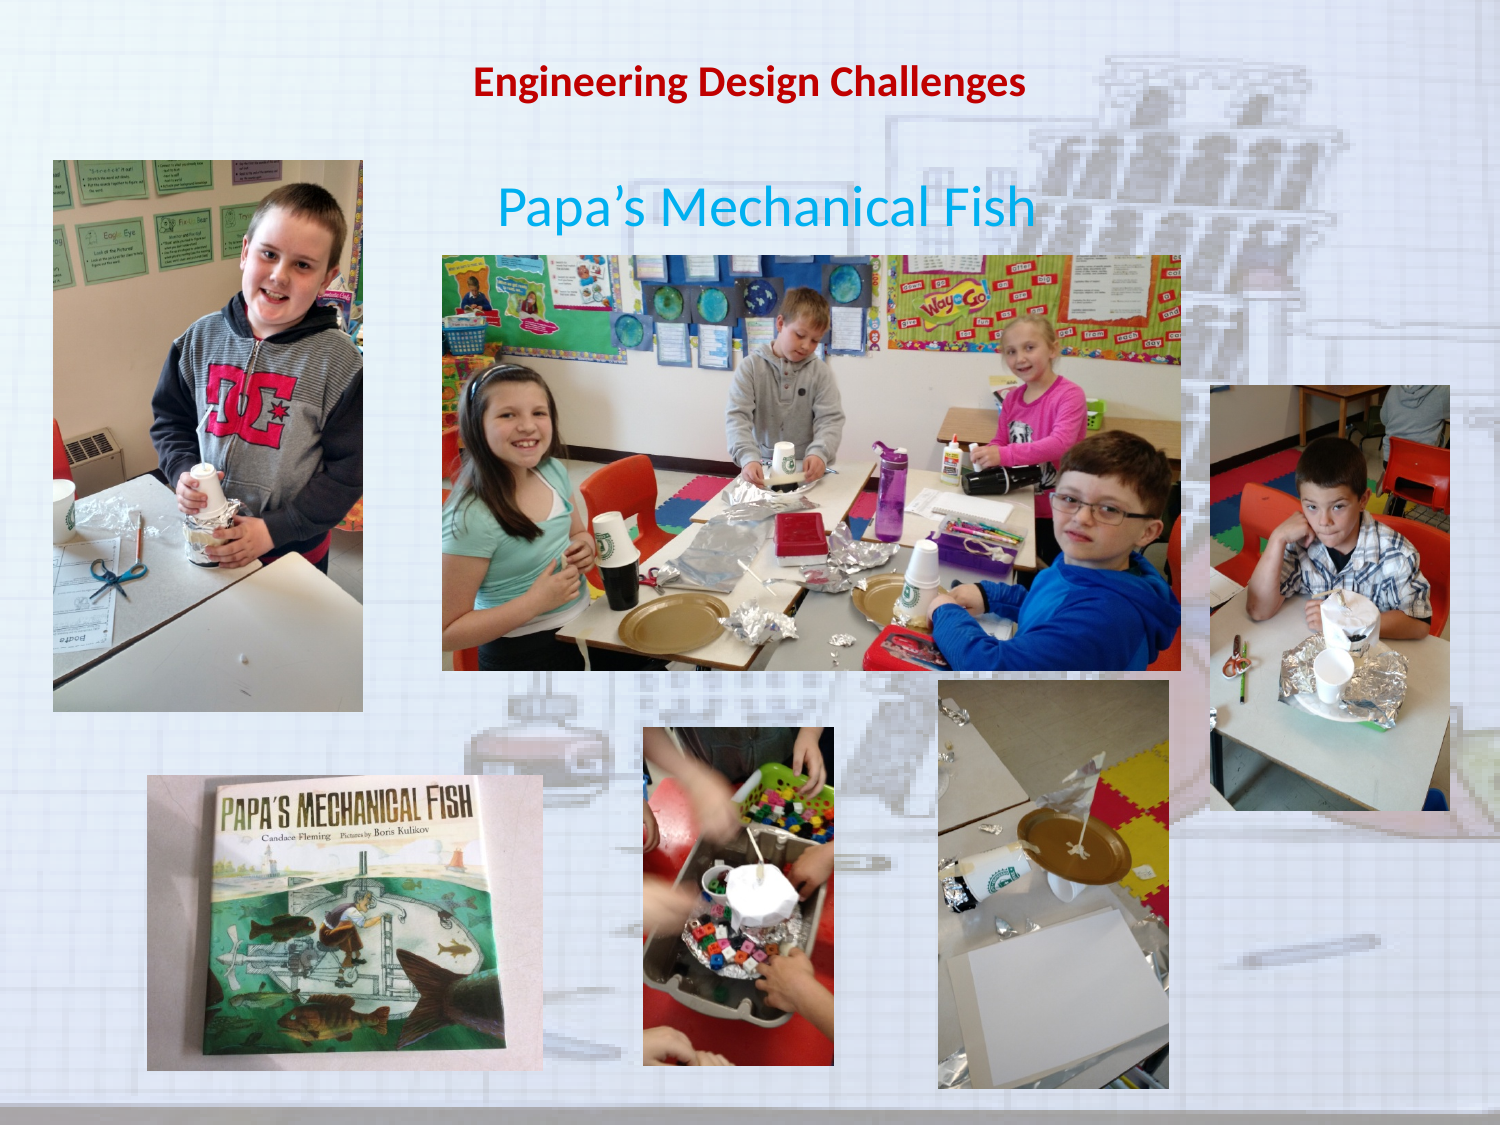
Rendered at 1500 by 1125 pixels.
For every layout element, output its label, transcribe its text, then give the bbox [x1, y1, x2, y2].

text_box Papa’s Mechanical Fish [466, 160, 1081, 246]
picture [643, 727, 835, 1067]
picture [147, 774, 544, 1071]
picture [938, 680, 1169, 1089]
picture [1210, 385, 1451, 811]
title Engineering Design Challenges [75, 45, 1425, 114]
picture [52, 160, 364, 712]
picture [442, 255, 1182, 671]
